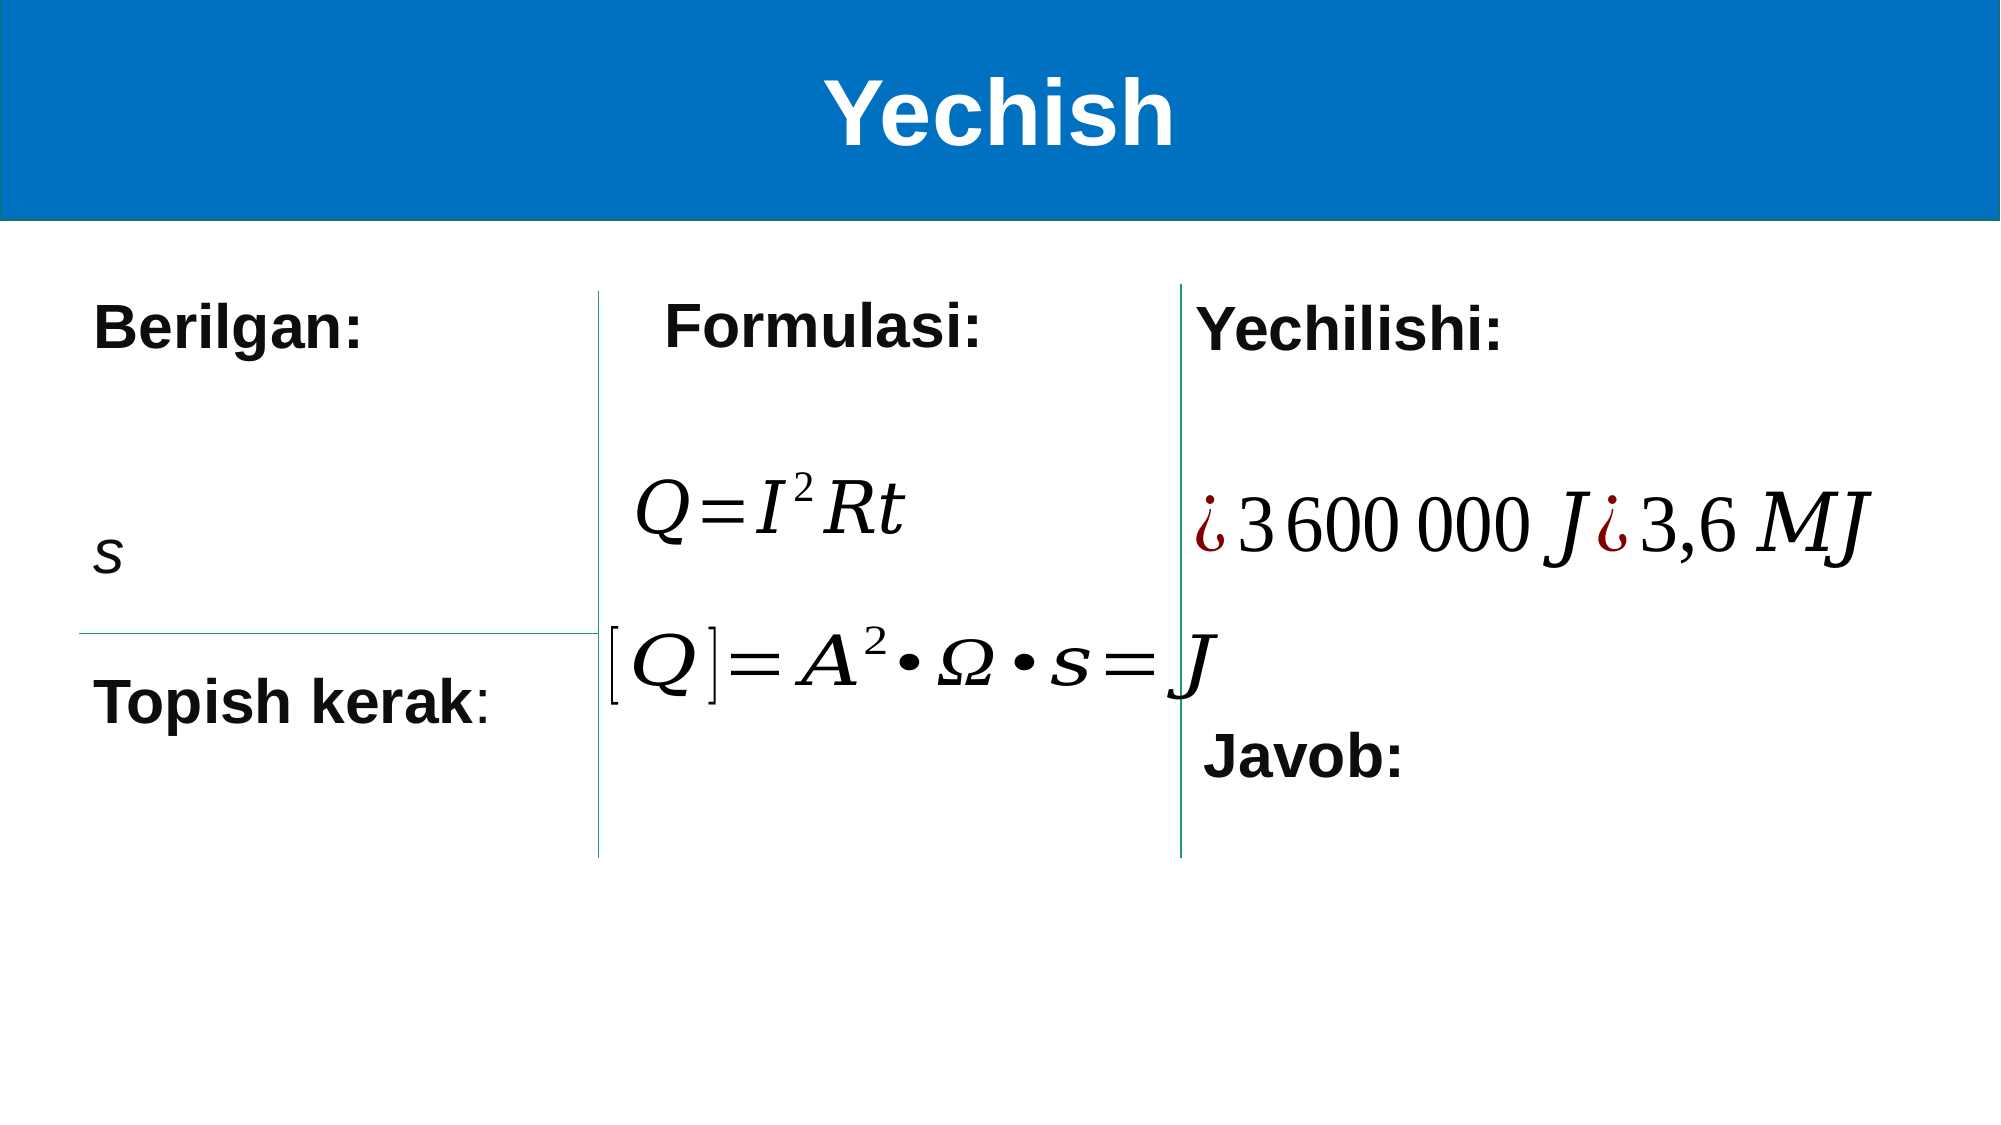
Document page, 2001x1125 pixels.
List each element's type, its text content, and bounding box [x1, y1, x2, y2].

text_box [397, 645, 598, 706]
text_box Yechish [0, 0, 2000, 221]
text_box Formulasi: [633, 277, 1048, 368]
text_box [599, 645, 670, 706]
